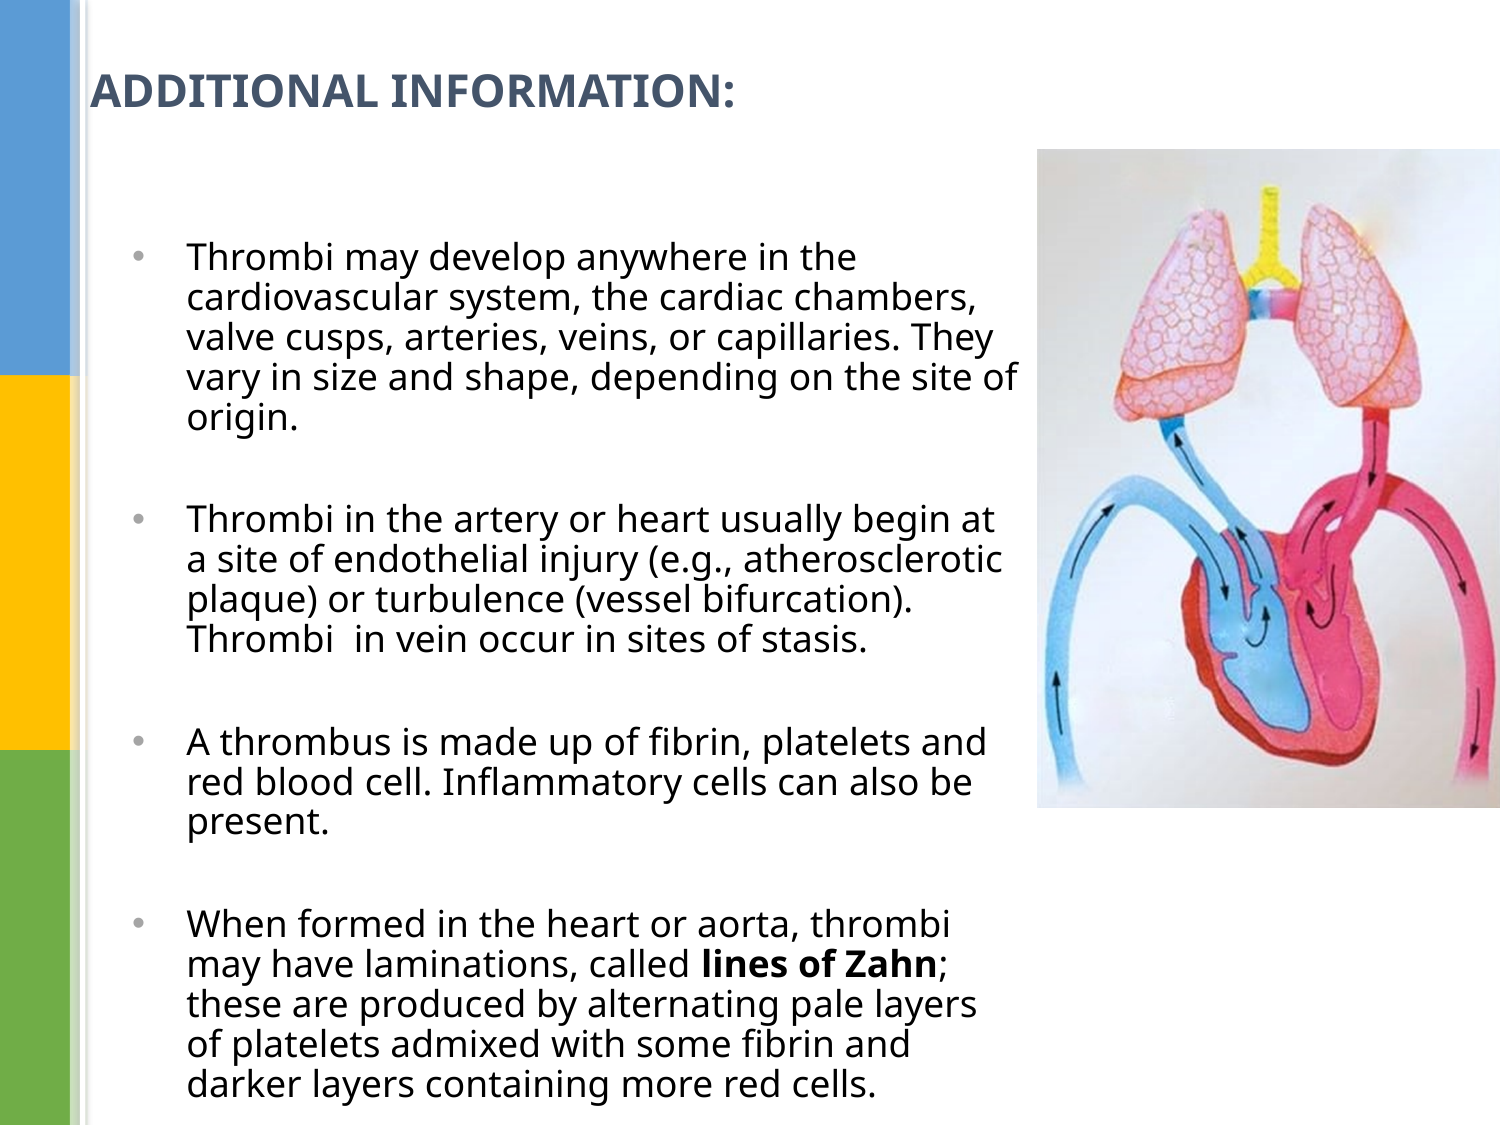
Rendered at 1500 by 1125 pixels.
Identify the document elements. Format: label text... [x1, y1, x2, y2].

picture [1036, 149, 1500, 809]
list Thrombi may develop anywhere in the cardiovascular system, the cardiac chambers, valve cusps, arteries, veins, or capillaries. They vary in size and shape, depending on the site of origin. Thrombi in the artery or heart usually begin at a site of endothelial injury (e.g., atherosclerotic plaque) or turbulence (vessel bifurcation). Thrombi in vein occur in sites of stasis. A thrombus is made up of fibrin, platelets and red blood cell. Inflammatory cells can also be present. When formed in the heart or aorta, thrombi may have laminations, called lines of Zahn; these are produced by alternating pale layers of platelets admixed with some fibrin and darker layers containing more red cells. [99, 174, 1038, 1125]
title ADDITIONAL INFORMATION: [75, 0, 1400, 125]
